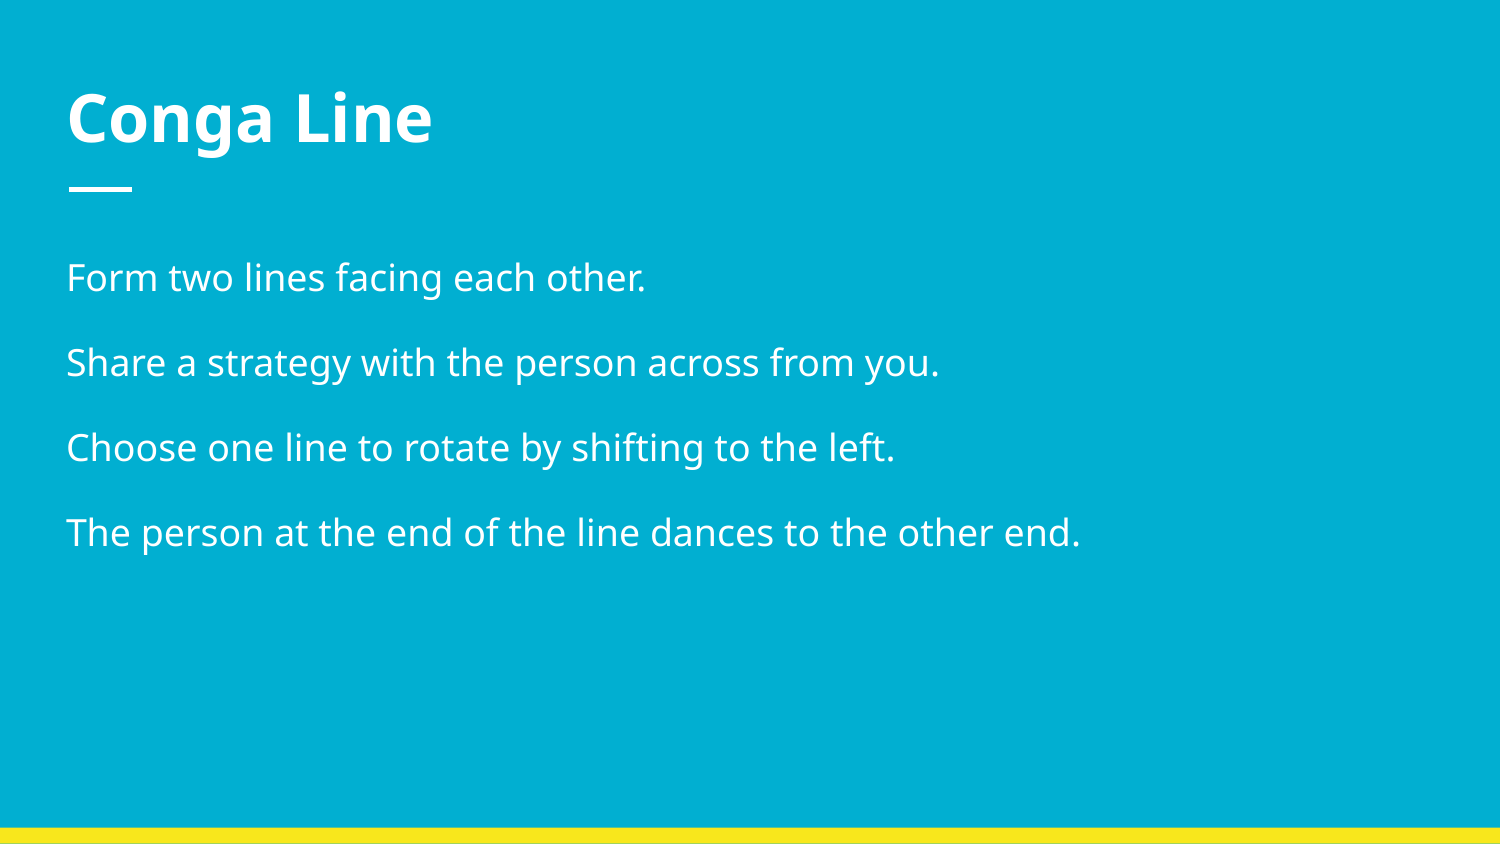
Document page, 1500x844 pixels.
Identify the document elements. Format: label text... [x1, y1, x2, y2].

title Conga Line [51, 61, 1449, 167]
list Form two lines facing each other. Share a strategy with the person across from you. Choose one line to rotate by shifting to the left. The person at the end of the line dances to the other end. [51, 232, 1449, 750]
